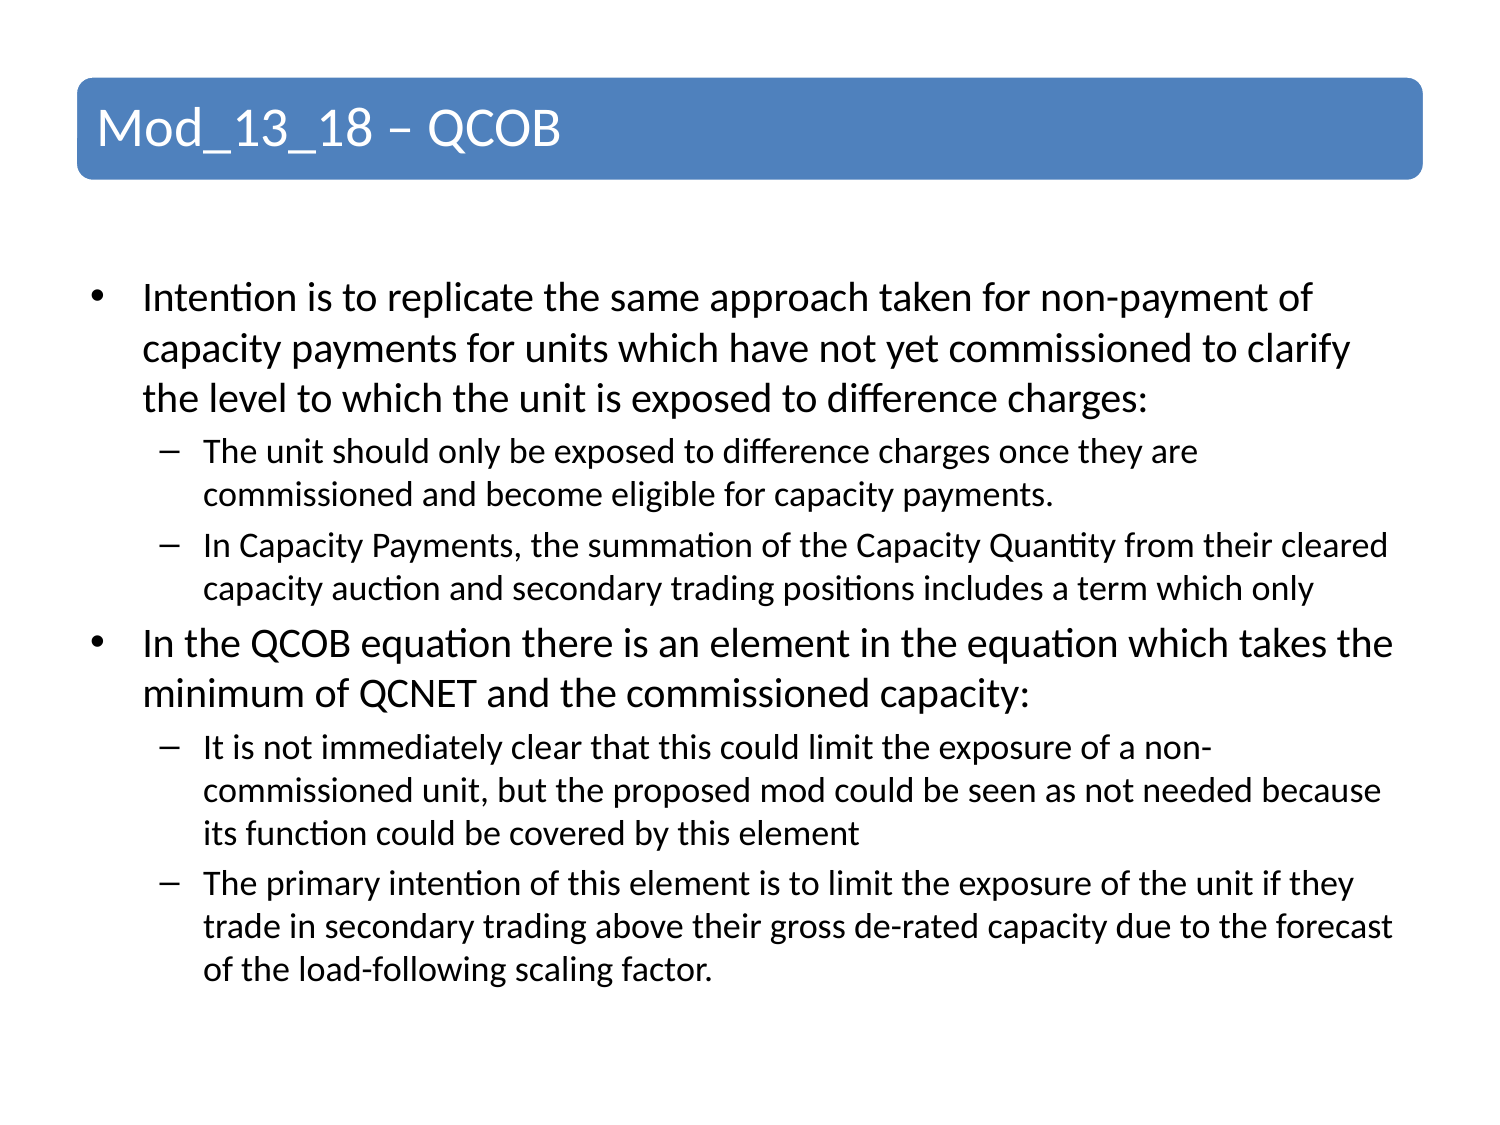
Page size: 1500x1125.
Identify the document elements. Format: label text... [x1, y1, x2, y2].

list Intention is to replicate the same approach taken for non-payment of capacity payments for units which have not yet commissioned to clarify the level to which the unit is exposed to difference charges: The unit should only be exposed to difference charges once they are commissioned and become eligible for capacity payments. In Capacity Payments, the summation of the Capacity Quantity from their cleared capacity auction and secondary trading positions includes a term which only In the QCOB equation there is an element in the equation which takes the minimum of QCNET and the commissioned capacity: It is not immediately clear that this could limit the exposure of a non-commissioned unit, but the proposed mod could be seen as not needed because its function could be covered by this element The primary intention of this element is to limit the exposure of the unit if they trade in secondary trading above their gross de-rated capacity due to the forecast of the load-following scaling factor. [75, 262, 1425, 1005]
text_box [74, 75, 1426, 183]
